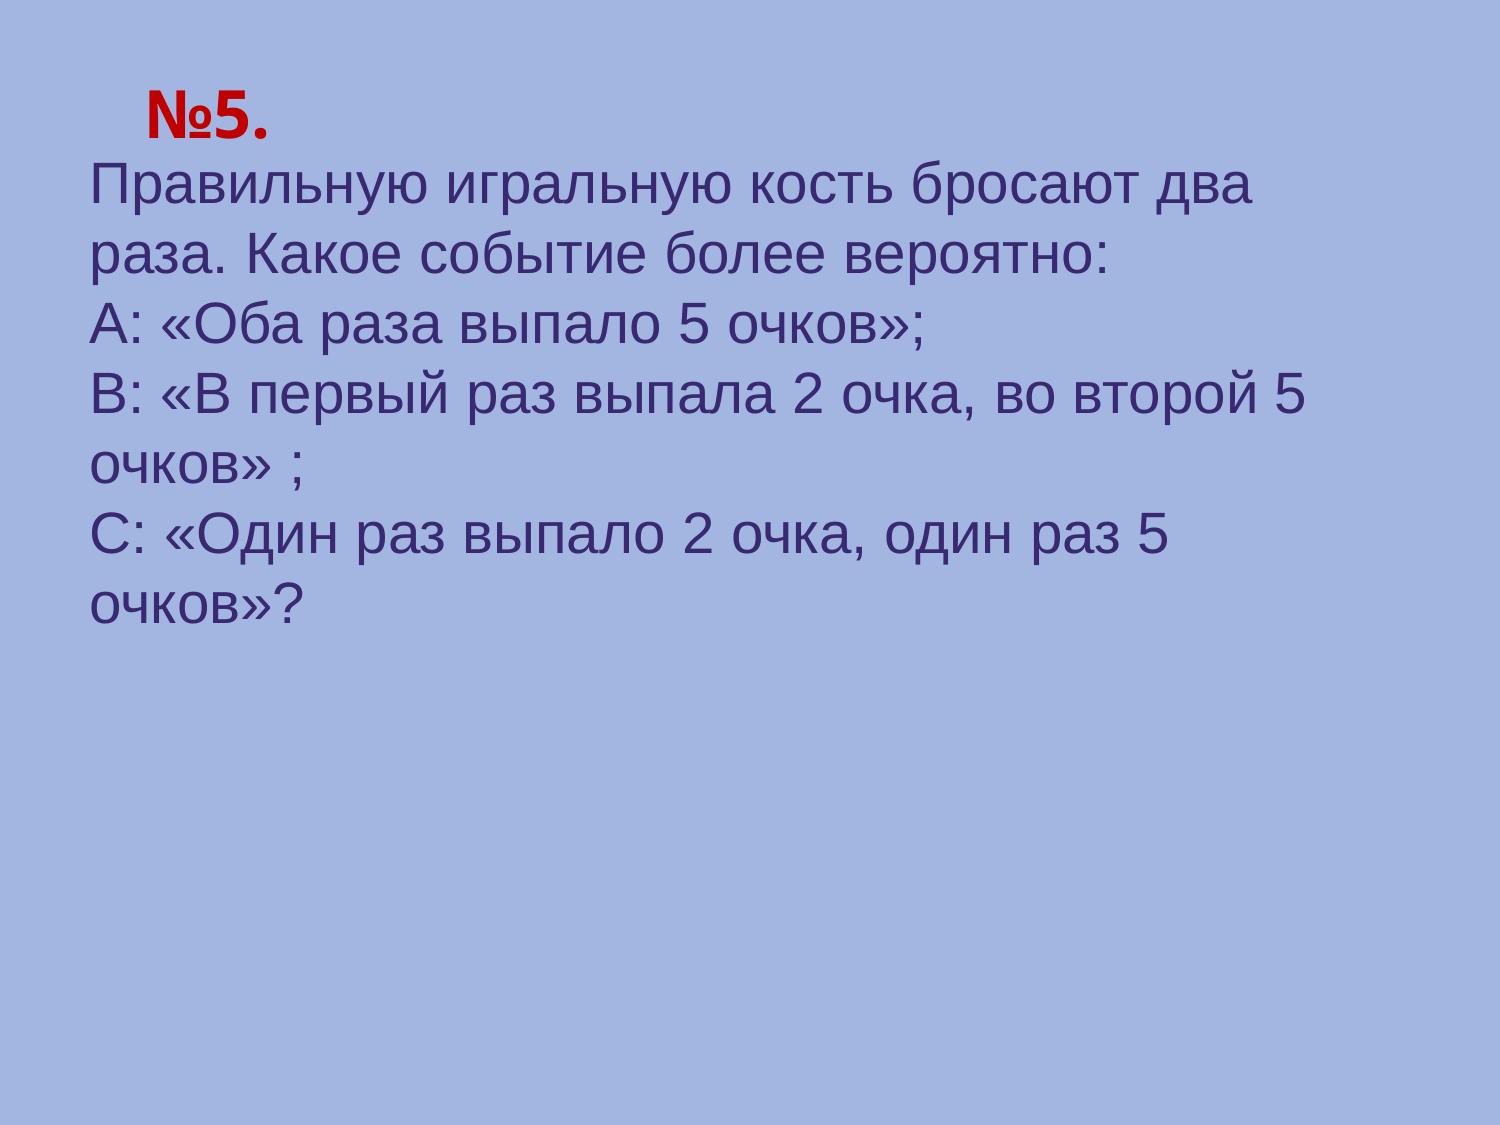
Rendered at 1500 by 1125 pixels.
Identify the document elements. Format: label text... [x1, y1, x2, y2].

list №5. [118, 64, 1394, 738]
text_box Правильную игральную кость бросают два раза. Какое событие более вероятно: А: «Оба раза выпало 5 очков»; В: «В первый раз выпала 2 очка, во второй 5 очков» ; С: «Один раз выпало 2 очка, один раз 5 очков»? [75, 137, 1388, 643]
